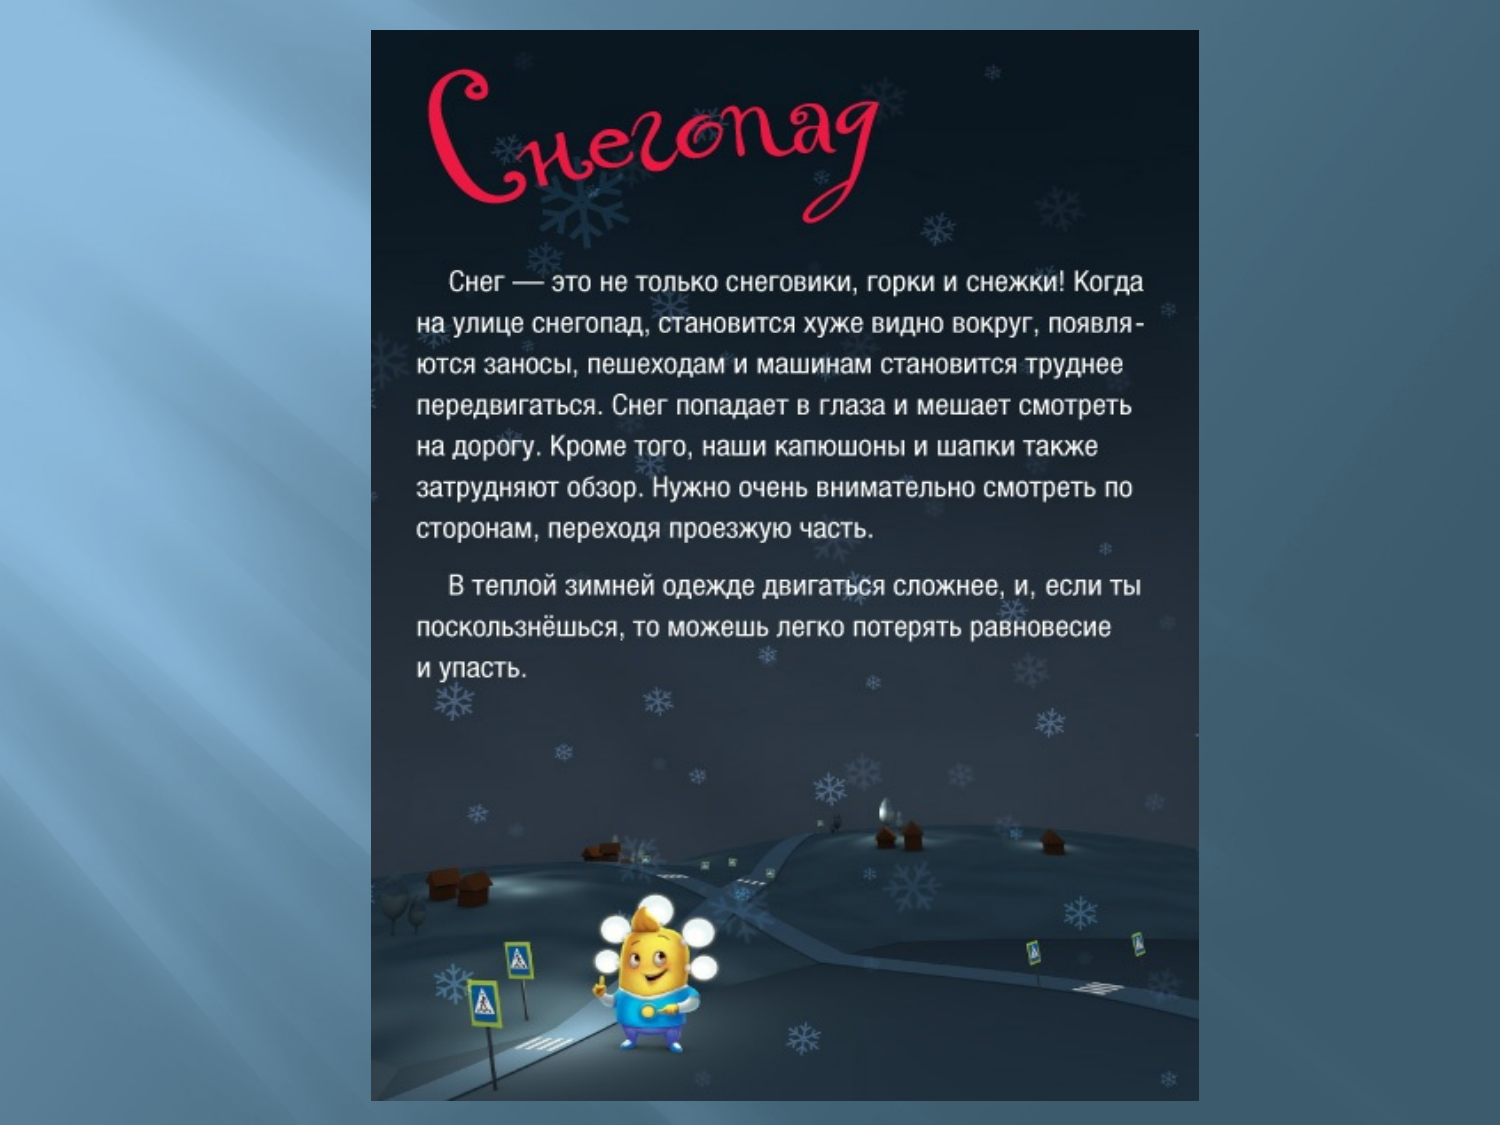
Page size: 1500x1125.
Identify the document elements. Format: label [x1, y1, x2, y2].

picture [371, 30, 1200, 1101]
